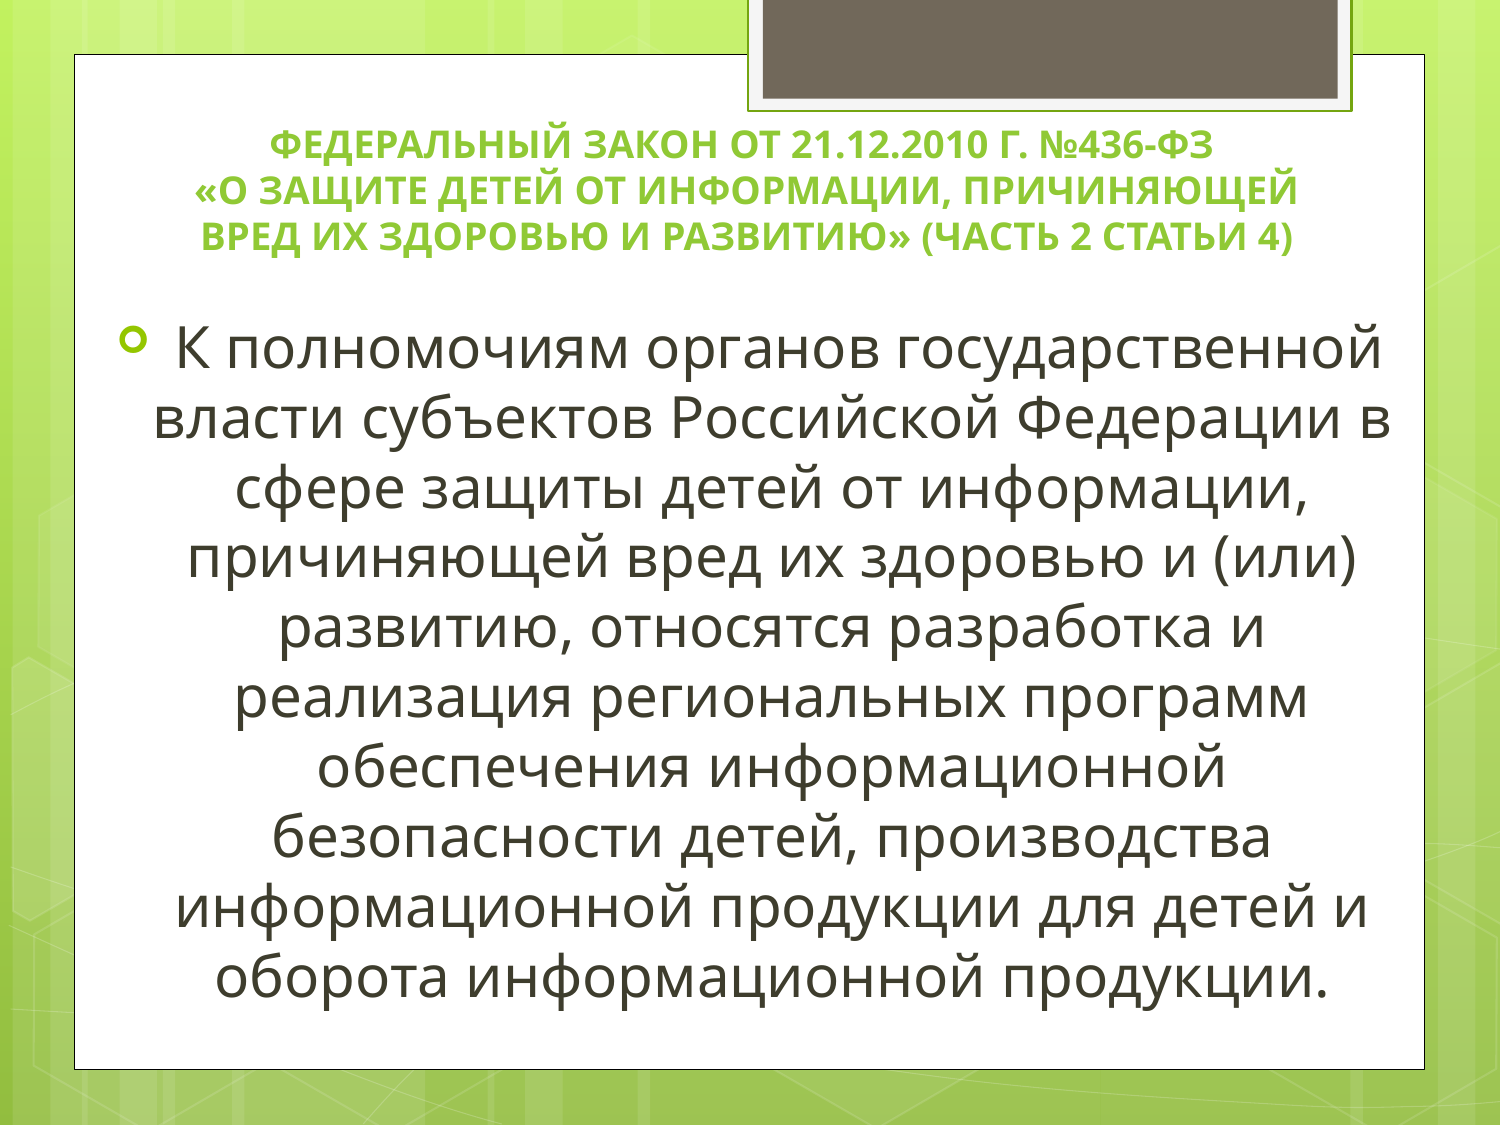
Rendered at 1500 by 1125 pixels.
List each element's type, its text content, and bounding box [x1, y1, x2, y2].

title Федеральный закон от 21.12.2010 г. №436-ФЗ «О защите детей от информации, причиняющей вред их здоровью и развитию» (часть 2 статьи 4) [170, 77, 1324, 266]
list К полномочиям органов государственной власти субъектов Российской Федерации в сфере защиты детей от информации, причиняющей вред их здоровью и (или) развитию, относятся разработка и реализация региональных программ обеспечения информационной безопасности детей, производства информационной продукции для детей и оборота информационной продукции. [64, 302, 1424, 1107]
